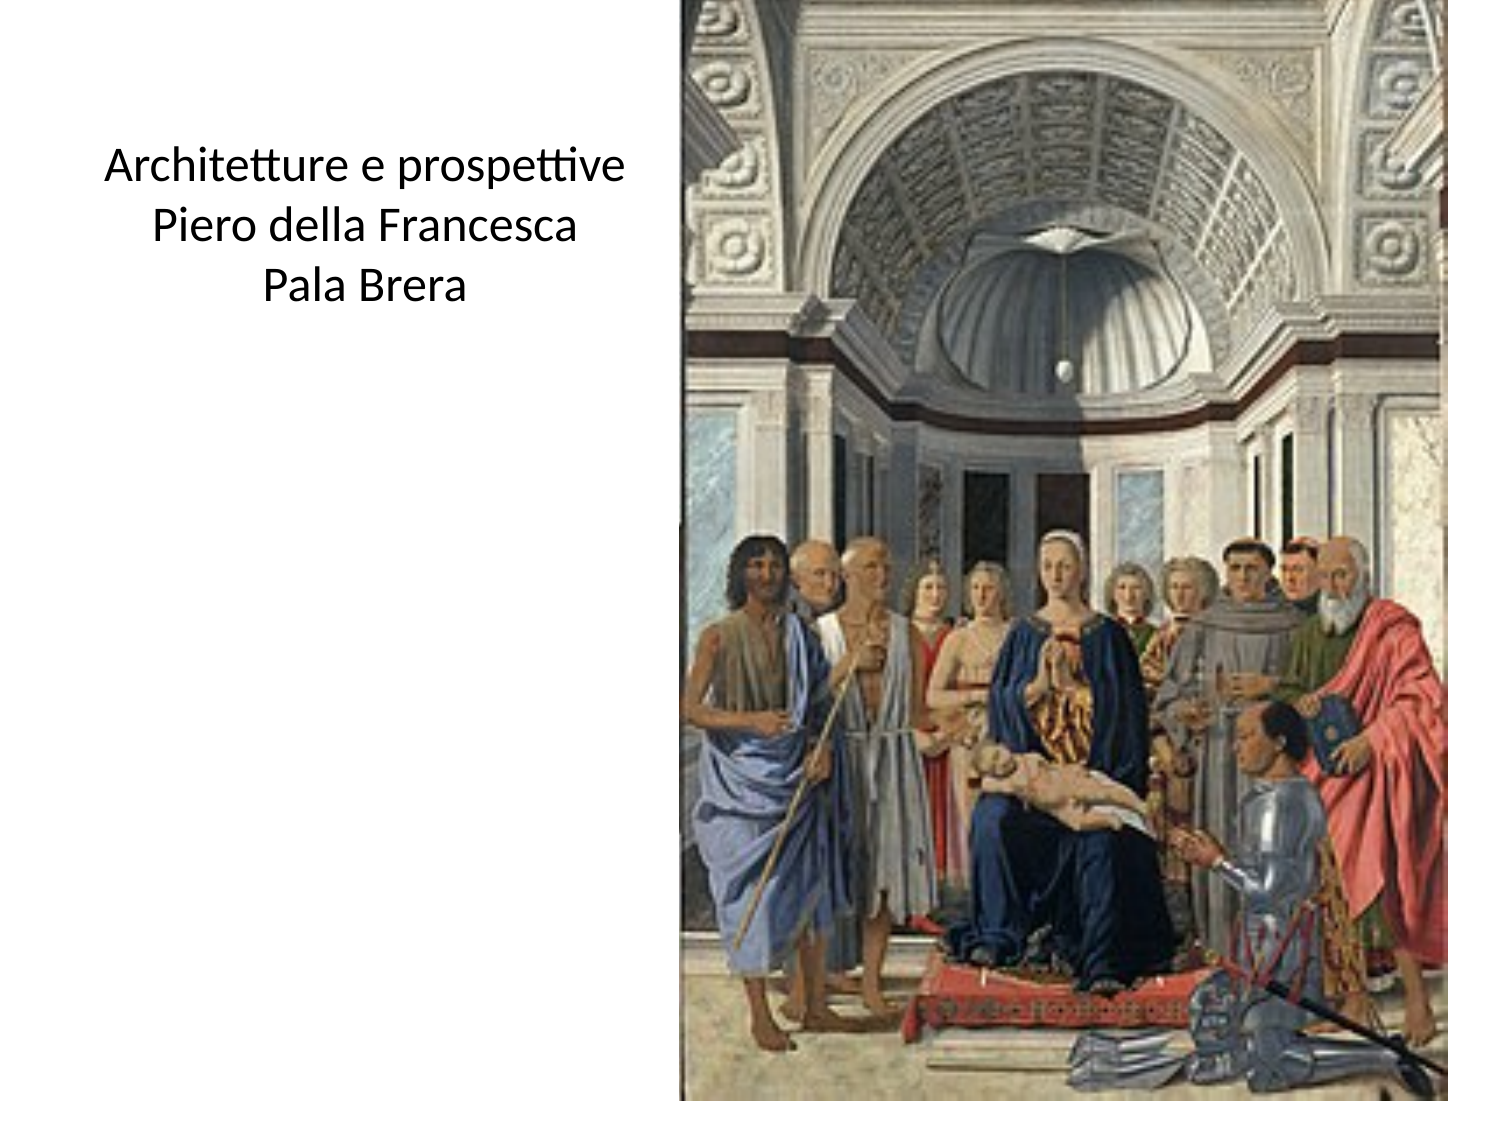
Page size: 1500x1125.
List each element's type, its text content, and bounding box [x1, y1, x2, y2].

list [678, 0, 1448, 1101]
title Architetture e prospettive Piero della Francesca Pala Brera [75, 45, 656, 398]
